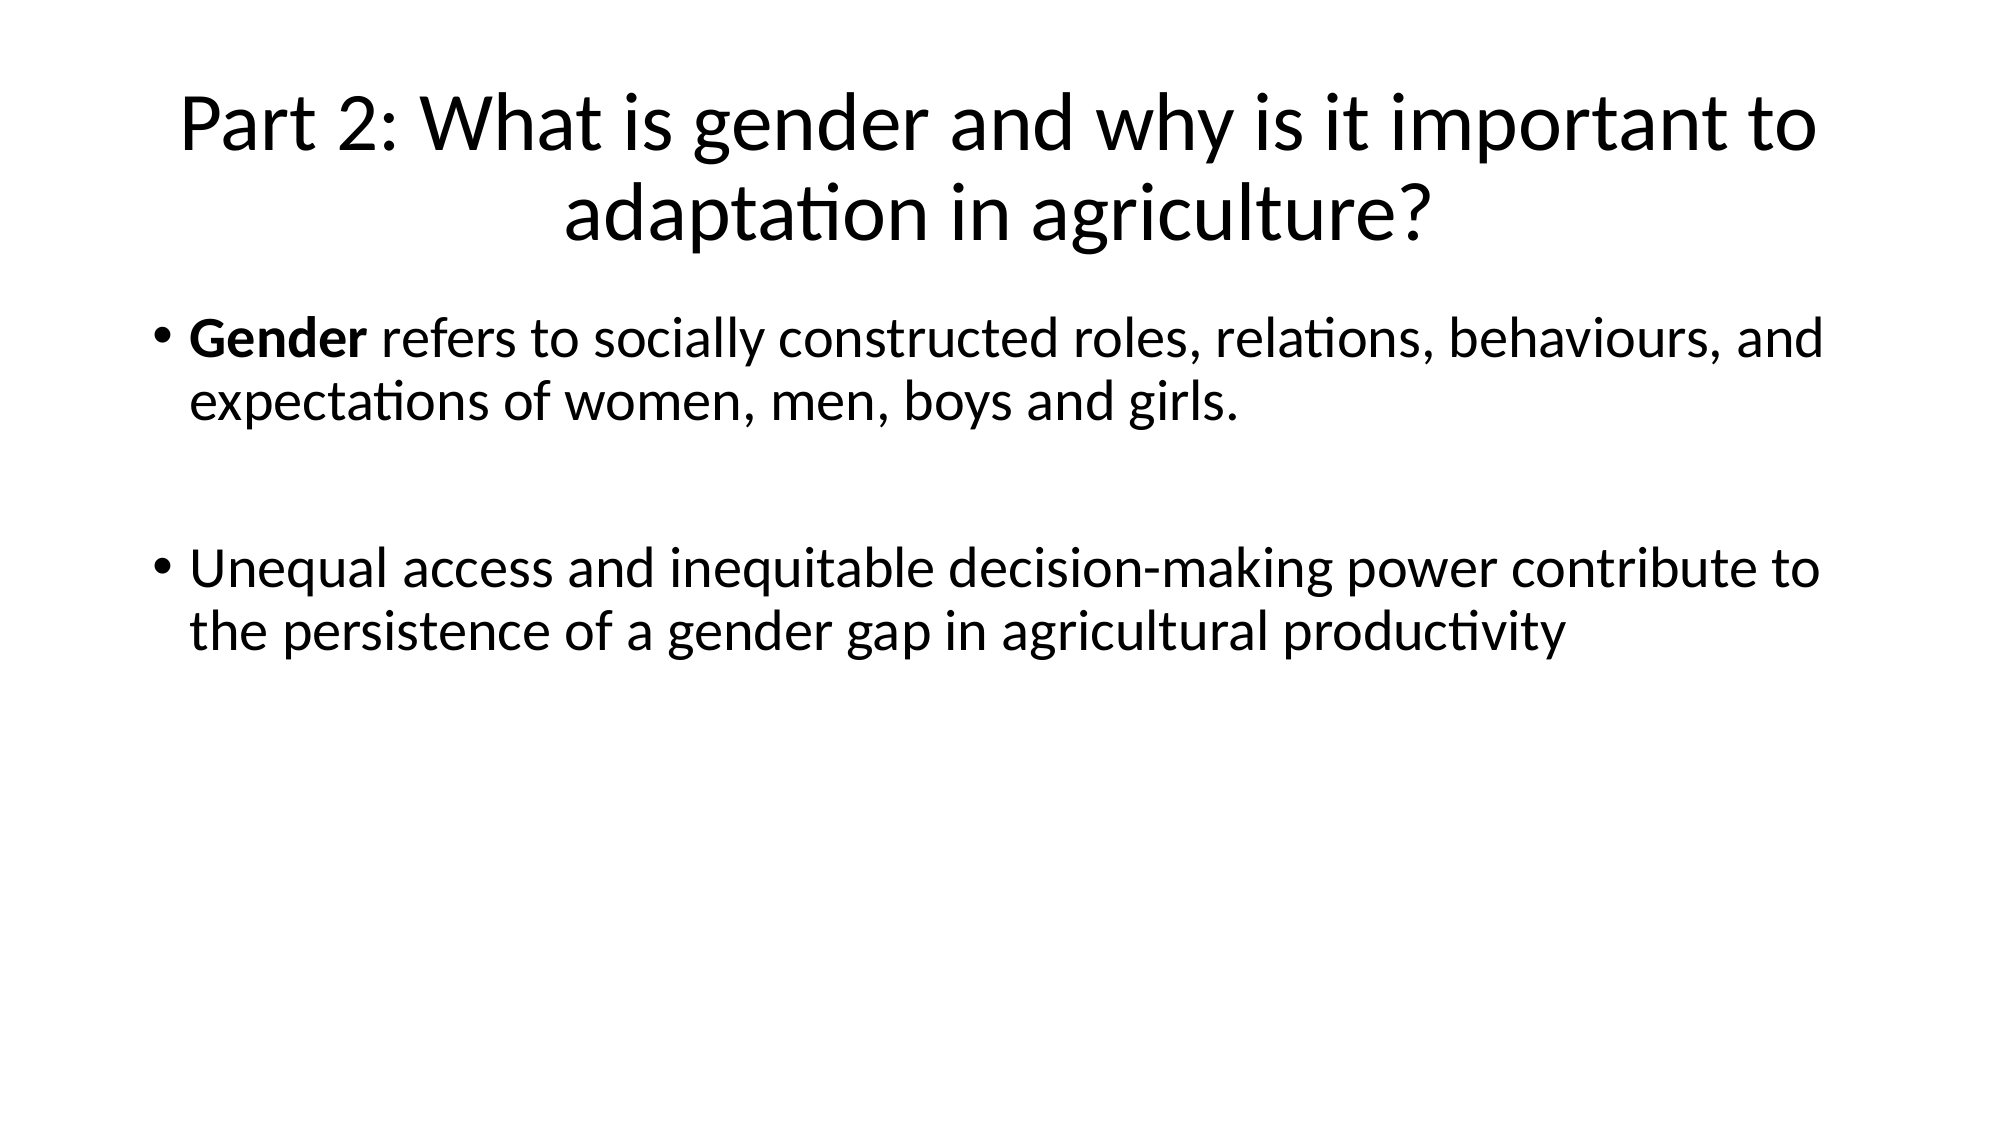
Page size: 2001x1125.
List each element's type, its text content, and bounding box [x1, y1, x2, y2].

list Gender refers to socially constructed roles, relations, behaviours, and expectations of women, men, boys and girls. Unequal access and inequitable decision-making power contribute to the persistence of a gender gap in agricultural productivity [137, 299, 1863, 1014]
title Part 2: What is gender and why is it important to adaptation in agriculture? [137, 59, 1863, 278]
